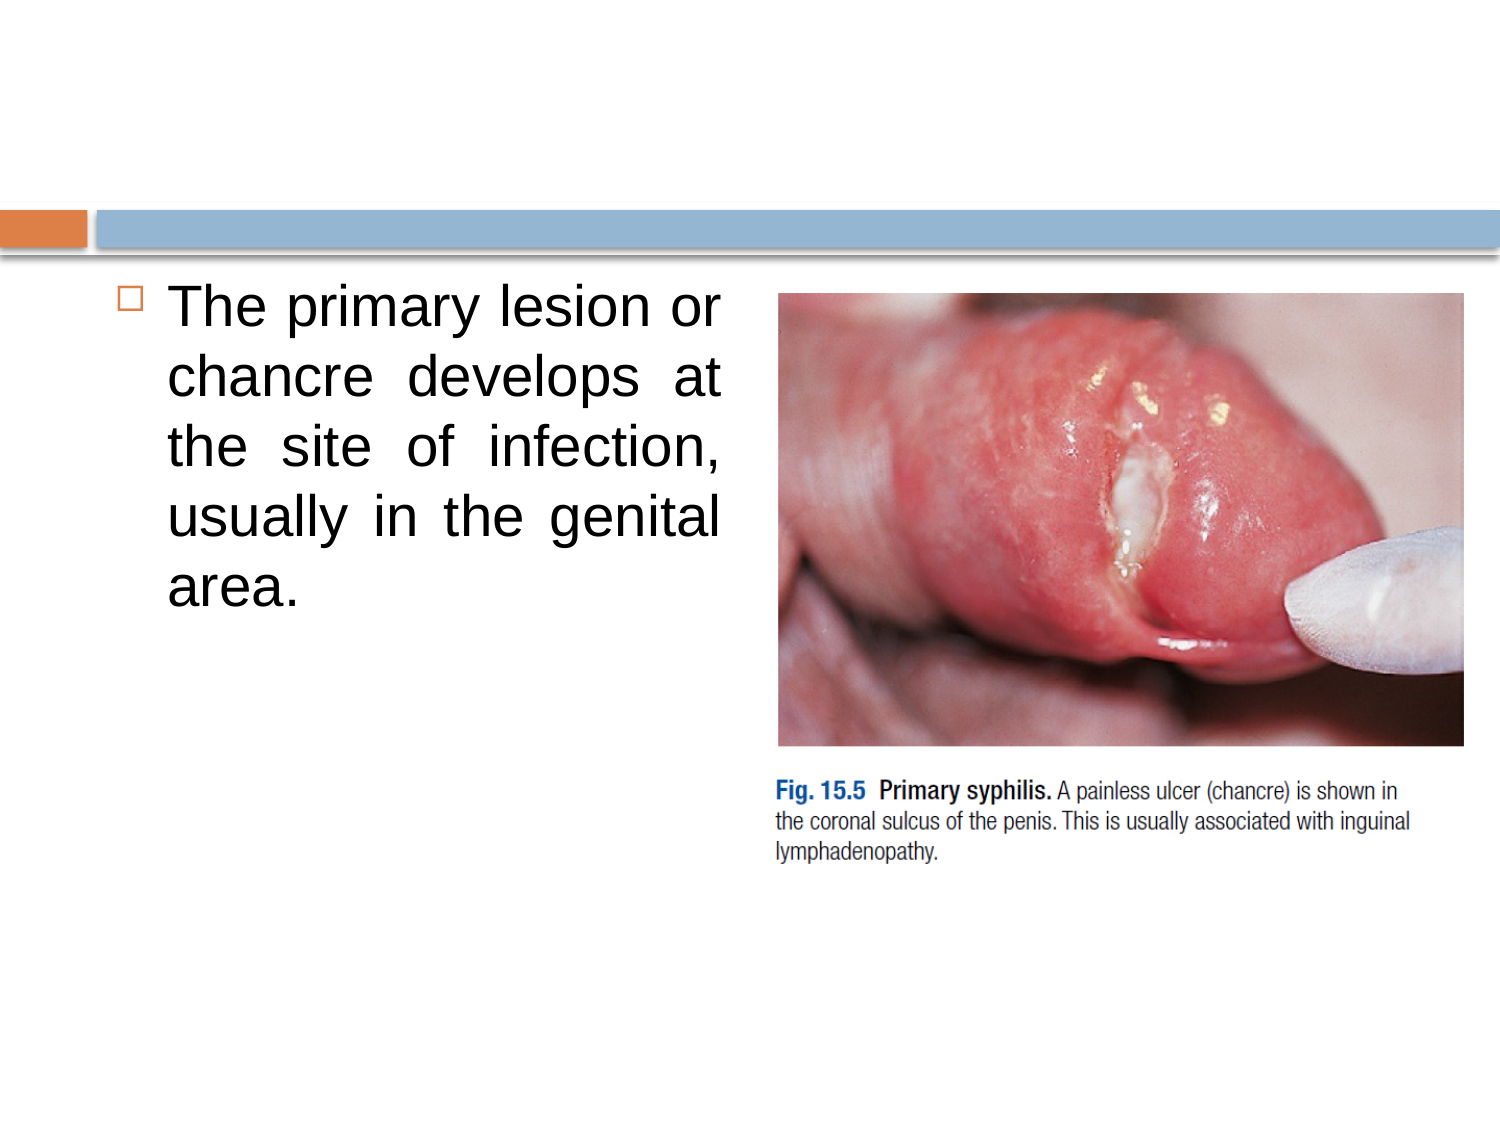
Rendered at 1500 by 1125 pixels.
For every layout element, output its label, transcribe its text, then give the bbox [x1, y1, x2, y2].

list The primary lesion or chancre develops at the site of infection, usually in the genital area. [99, 260, 738, 1011]
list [773, 292, 1466, 868]
